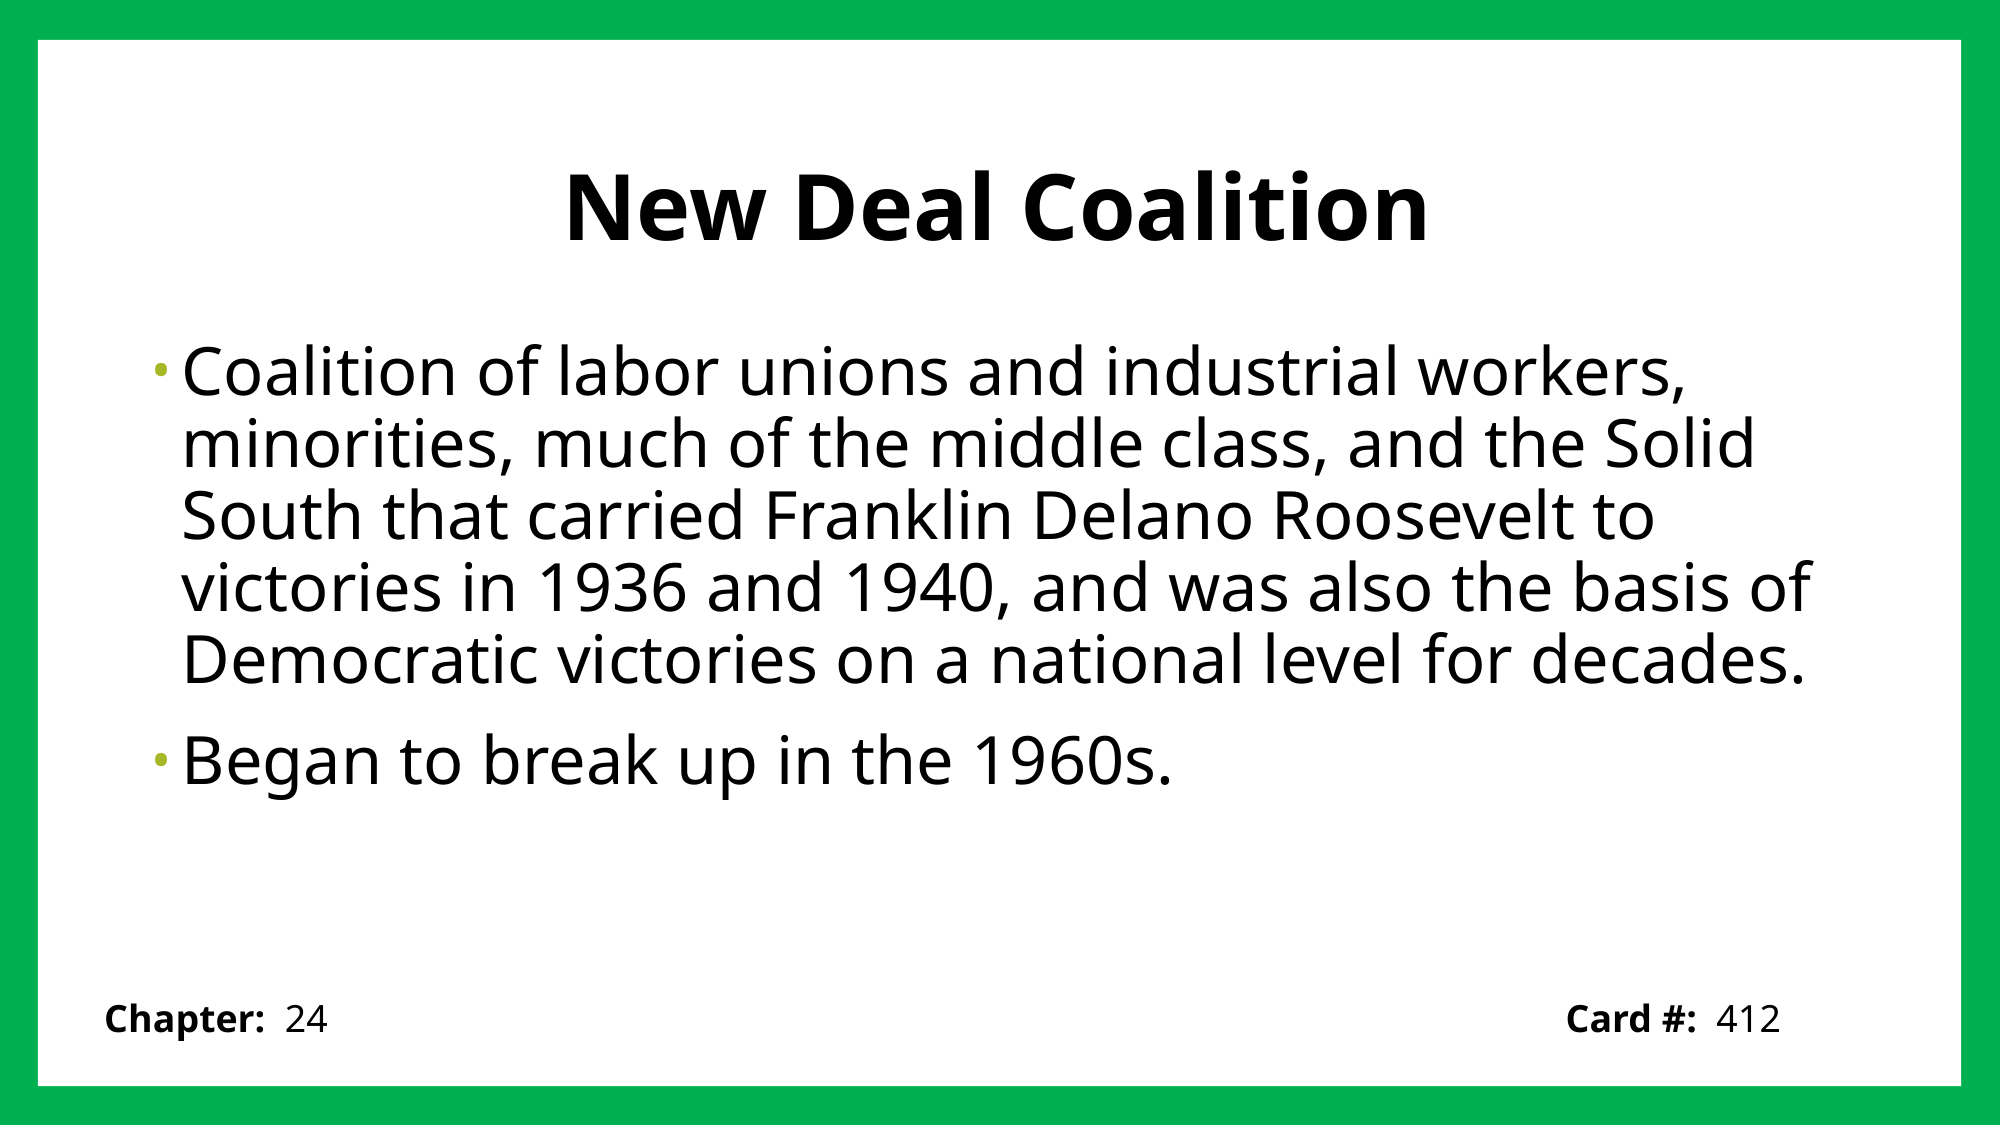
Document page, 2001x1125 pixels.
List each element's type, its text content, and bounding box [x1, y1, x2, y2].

text_box Card #: 412 [1550, 987, 1913, 1047]
text_box Chapter: 24 [89, 987, 605, 1048]
title New Deal Coalition [187, 99, 1808, 323]
list Coalition of labor unions and industrial workers, minorities, much of the middle class, and the Solid South that carried Franklin Delano Roosevelt to victories in 1936 and 1940, and was also the basis of Democratic victories on a national level for decades. Began to break up in the 1960s. [129, 329, 1886, 926]
